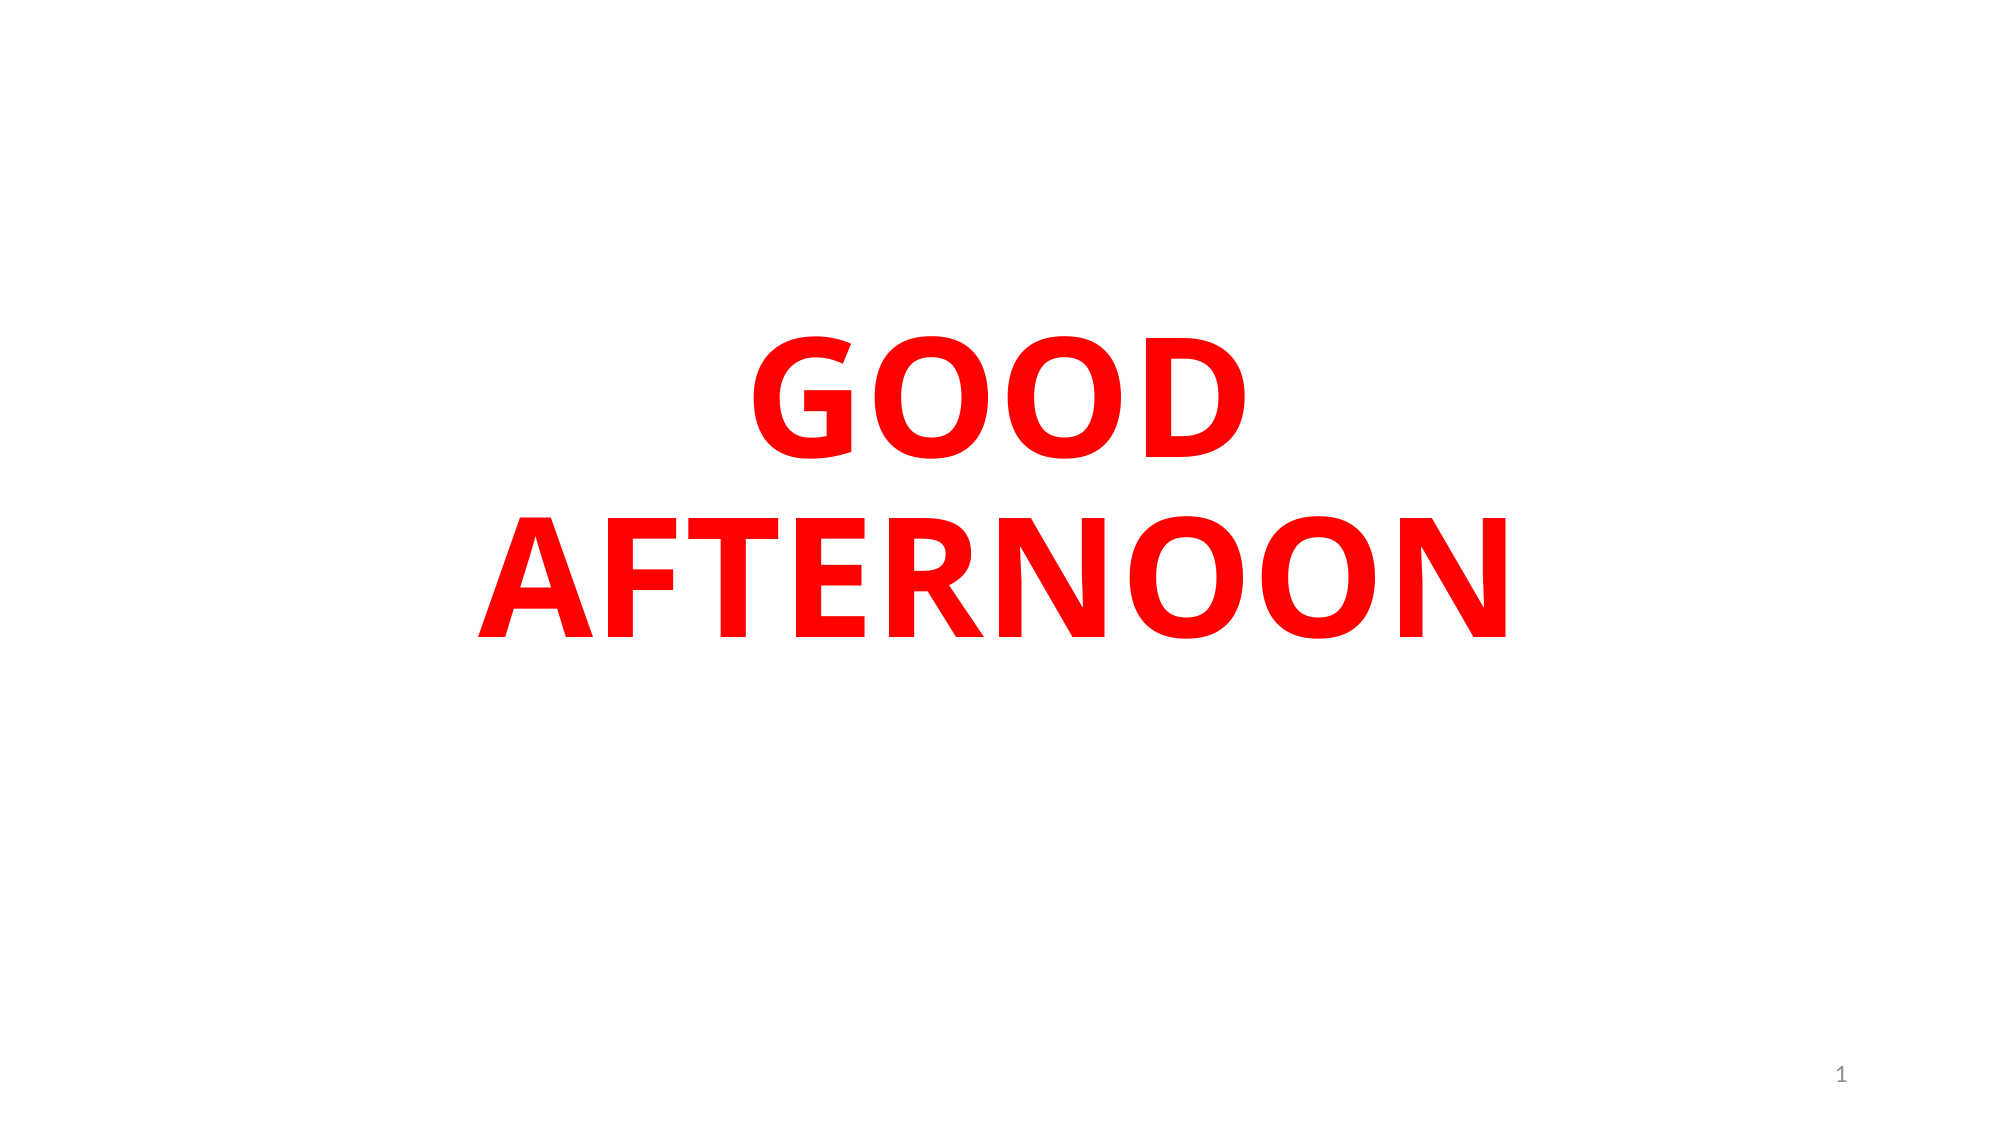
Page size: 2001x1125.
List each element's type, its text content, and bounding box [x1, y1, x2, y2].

title GOOD AFTERNOON [249, 289, 1750, 681]
slide_number 1 [1412, 1042, 1863, 1103]
